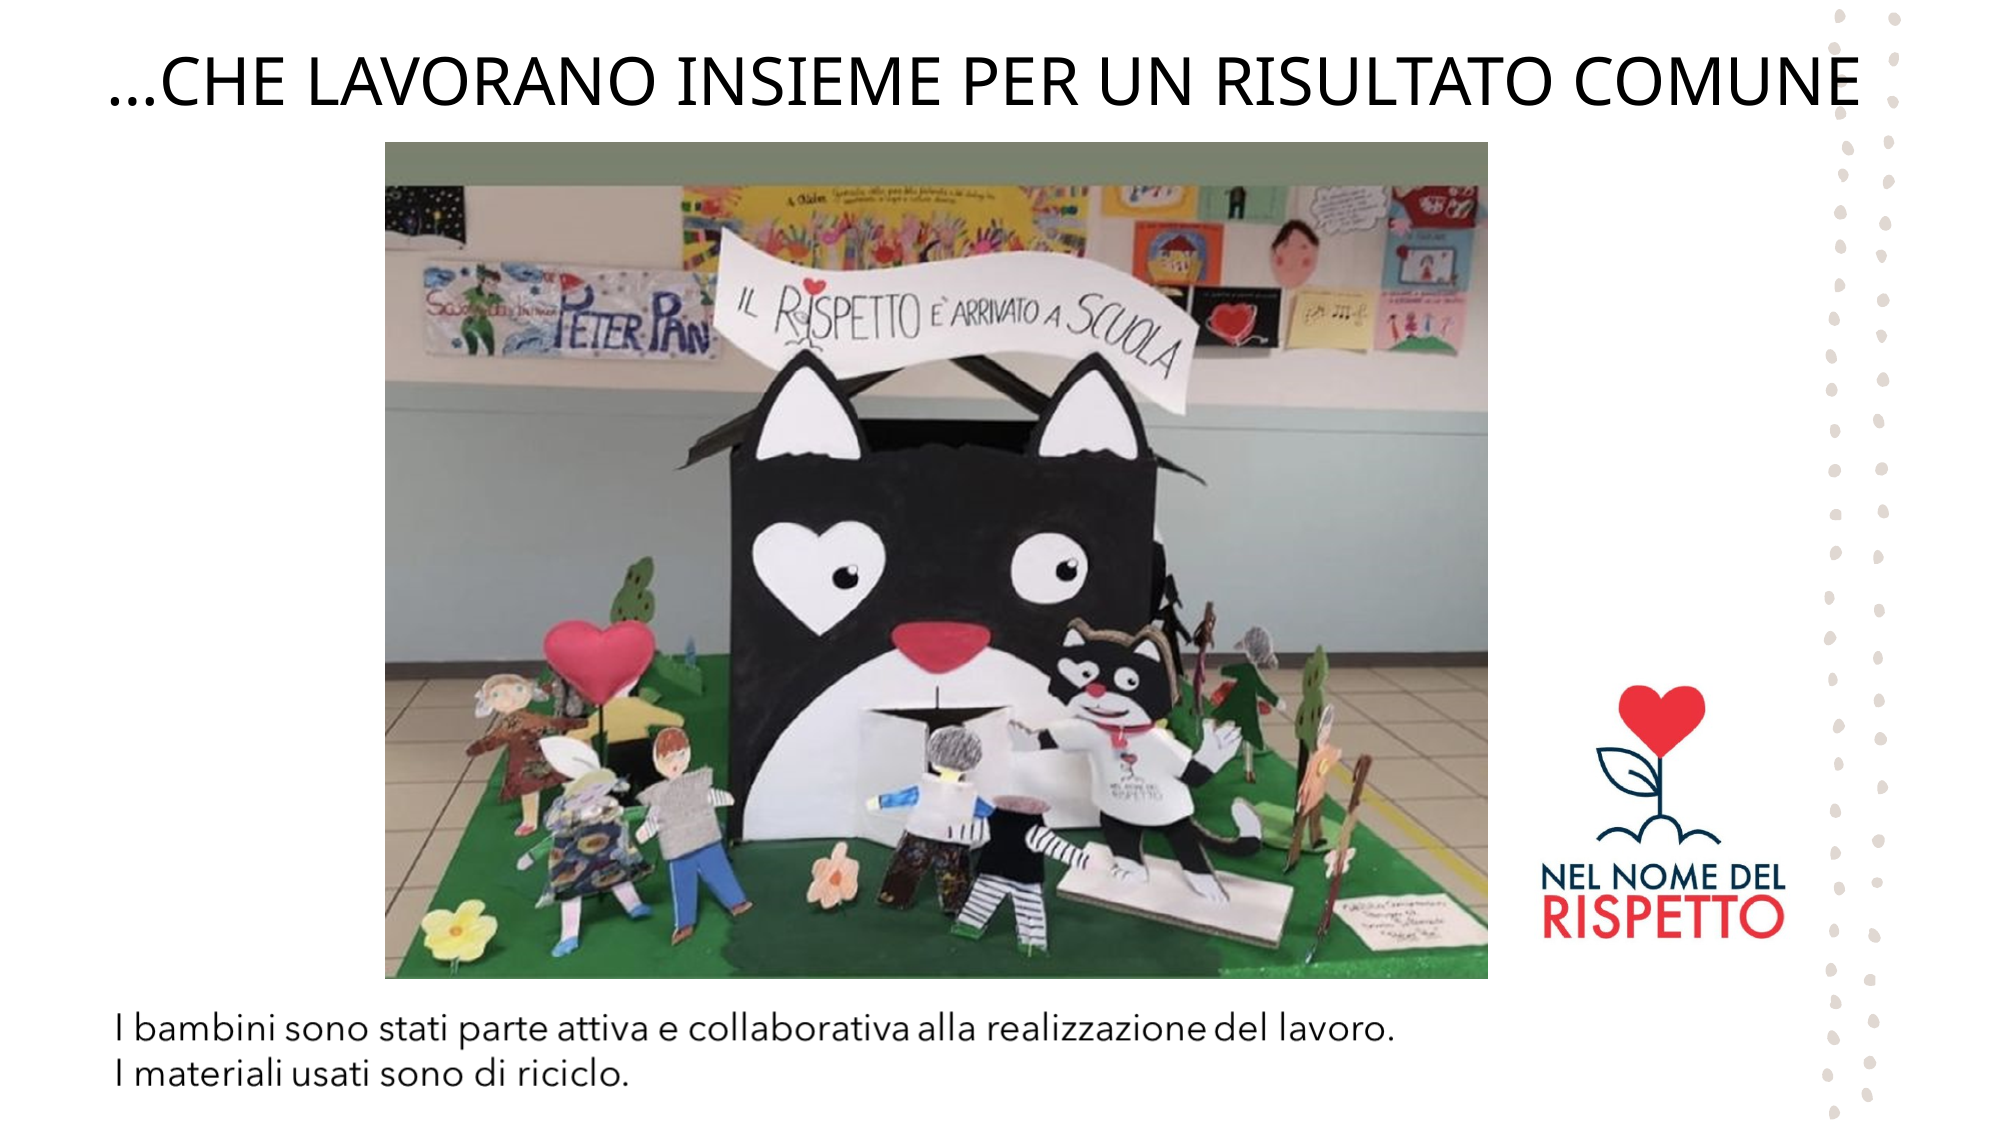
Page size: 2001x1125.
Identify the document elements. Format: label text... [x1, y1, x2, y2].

text_box …CHE LAVORANO INSIEME PER UN RISULTATO COMUNE [91, 31, 1905, 127]
picture [1523, 672, 1801, 945]
picture [385, 142, 1488, 979]
picture [91, 992, 1424, 1119]
